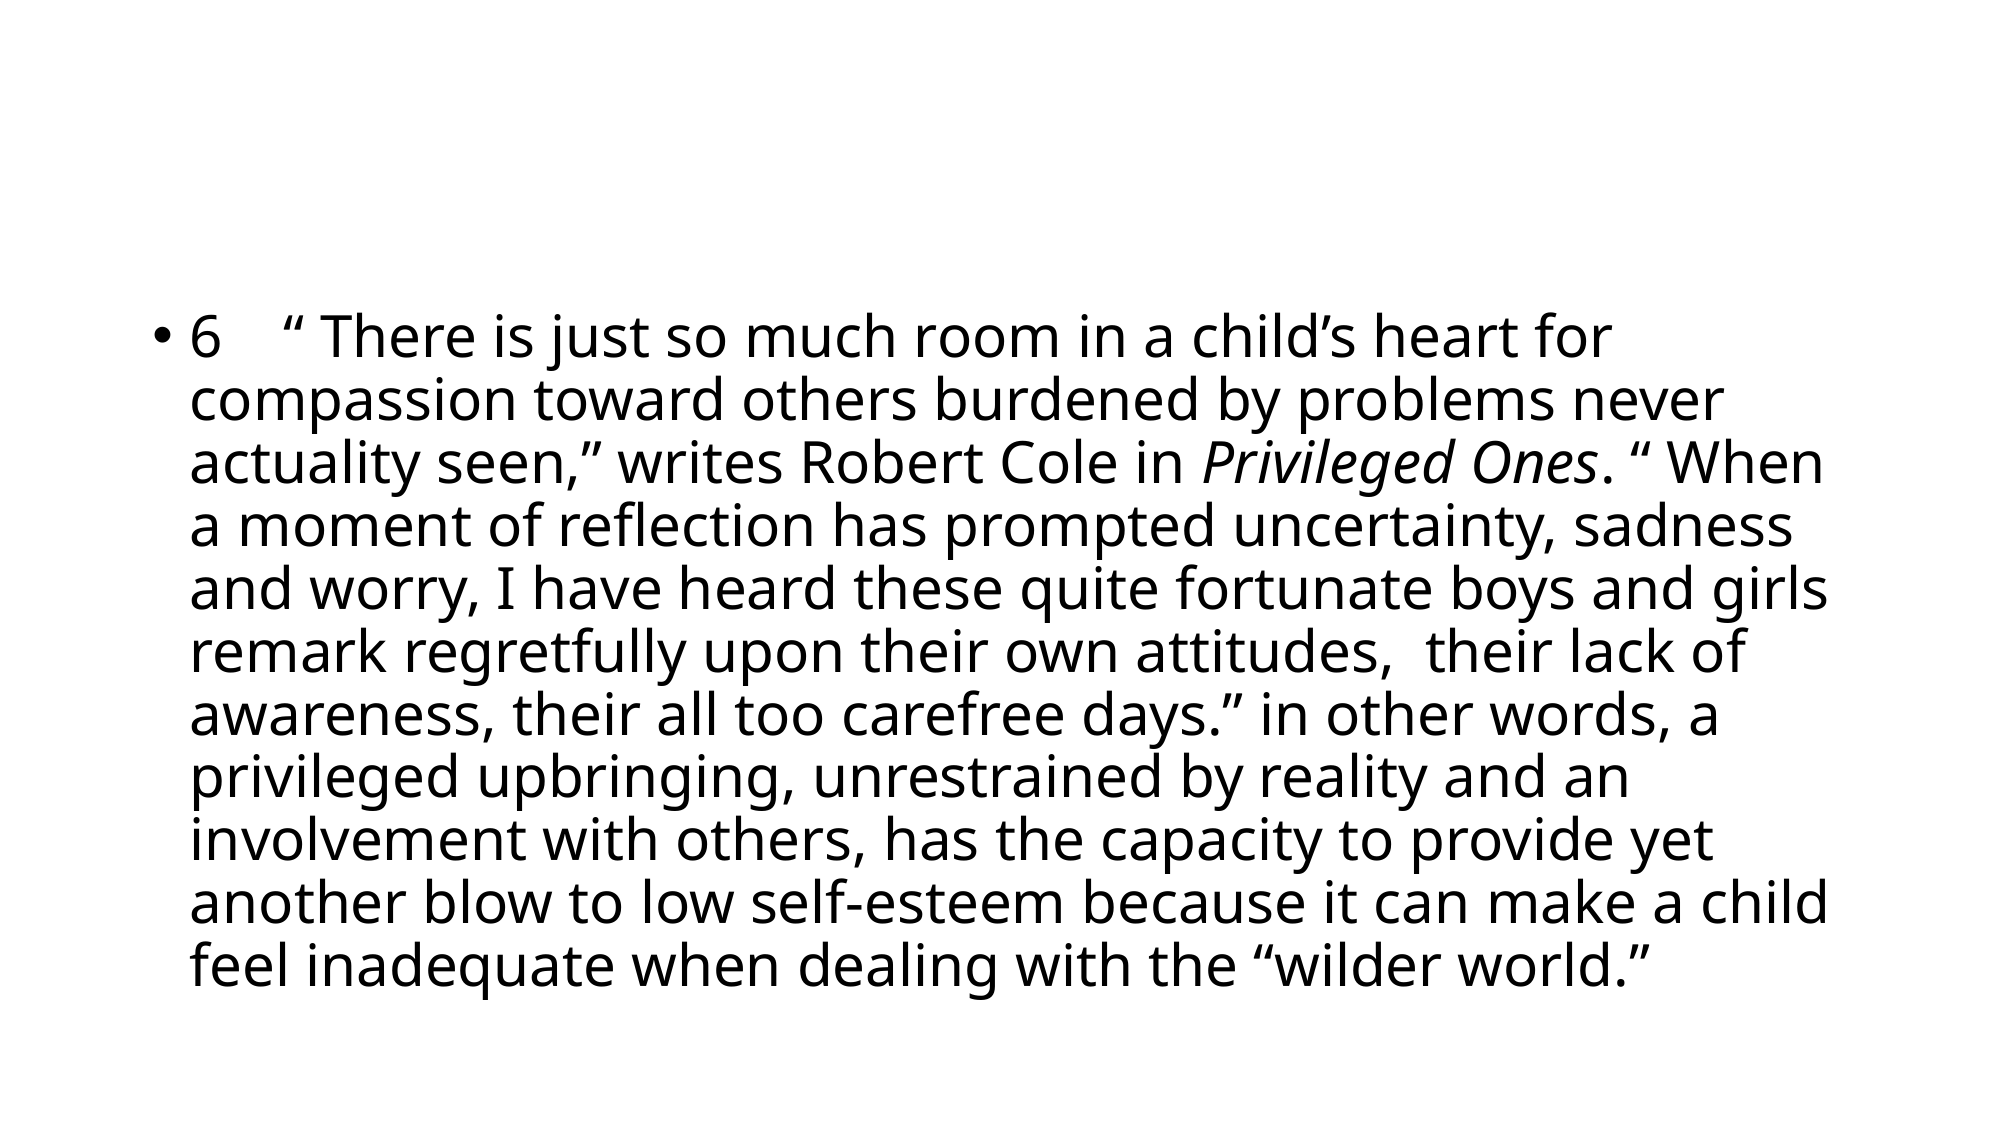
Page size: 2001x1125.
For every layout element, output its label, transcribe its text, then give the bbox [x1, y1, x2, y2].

list 6 “ There is just so much room in a child’s heart for compassion toward others burdened by problems never actuality seen,” writes Robert Cole in Privileged Ones. “ When a moment of reflection has prompted uncertainty, sadness and worry, I have heard these quite fortunate boys and girls remark regretfully upon their own attitudes, their lack of awareness, their all too carefree days.” in other words, a privileged upbringing, unrestrained by reality and an involvement with others, has the capacity to provide yet another blow to low self-esteem because it can make a child feel inadequate when dealing with the “wilder world.” [137, 299, 1863, 1014]
